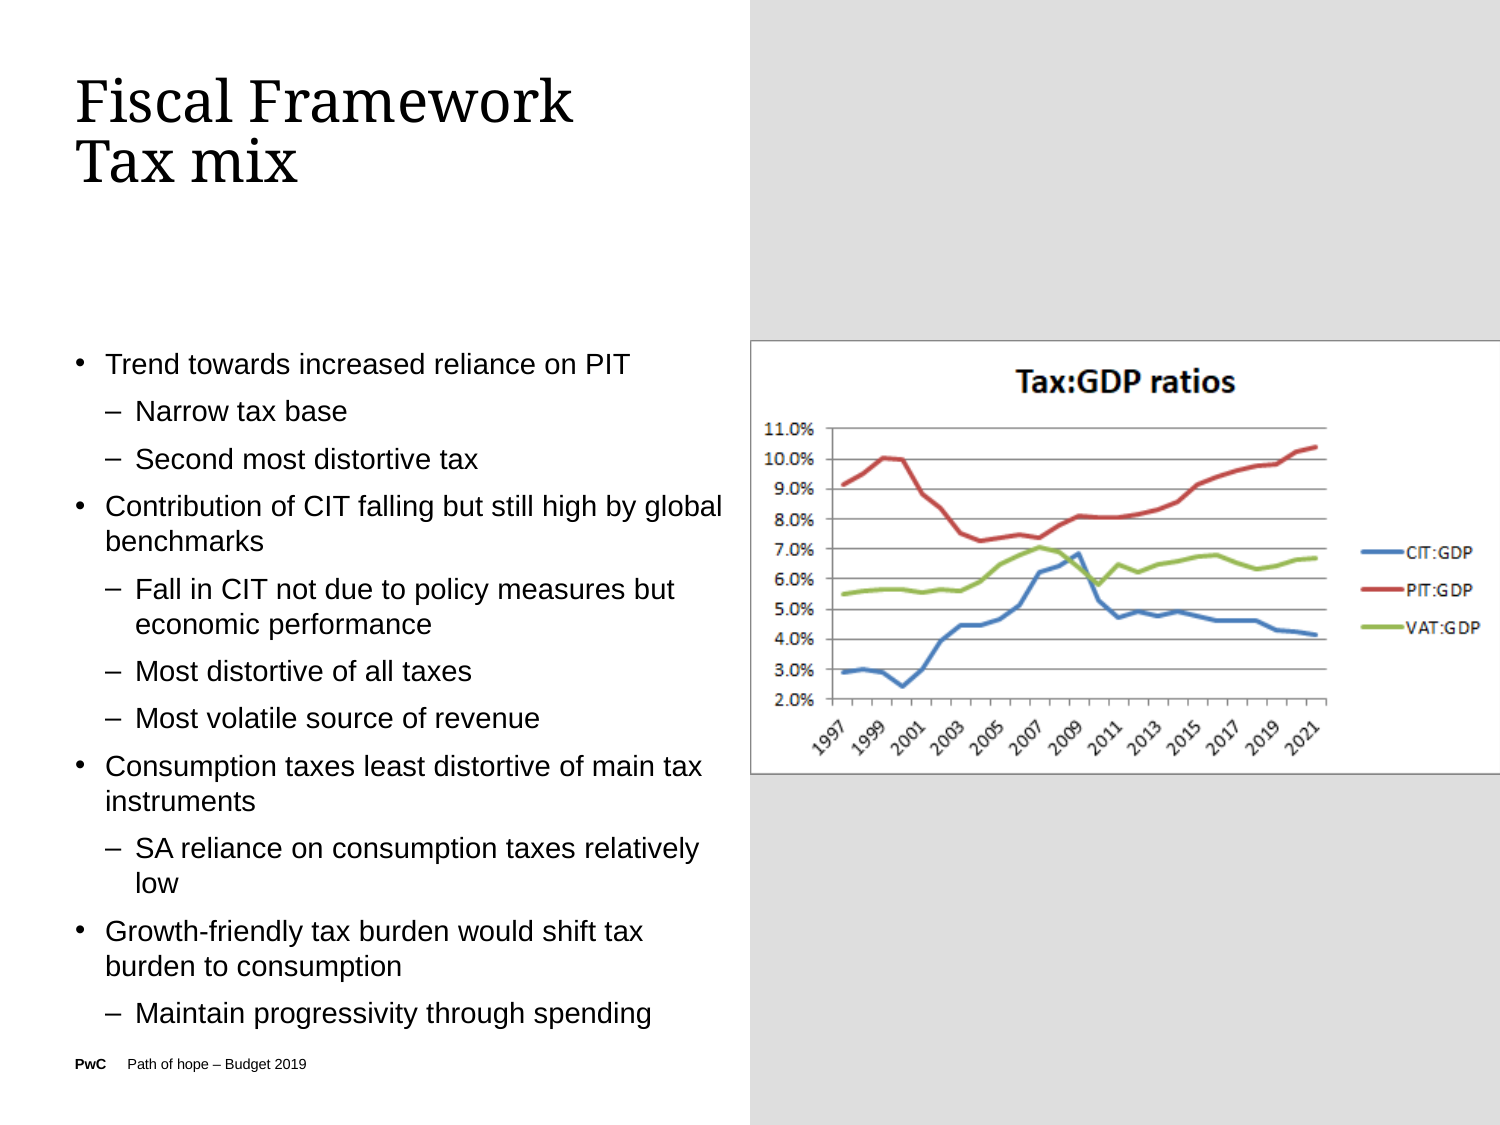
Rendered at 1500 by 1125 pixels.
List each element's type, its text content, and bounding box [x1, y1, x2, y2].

list Trend towards increased reliance on PIT Narrow tax base Second most distortive tax Contribution of CIT falling but still high by global benchmarks Fall in CIT not due to policy measures but economic performance Most distortive of all taxes Most volatile source of revenue Consumption taxes least distortive of main tax instruments SA reliance on consumption taxes relatively low Growth-friendly tax burden would shift tax burden to consumption Maintain progressivity through spending [75, 345, 728, 1013]
title Fiscal Framework Tax mix [75, 75, 728, 300]
picture [749, 0, 1500, 1125]
